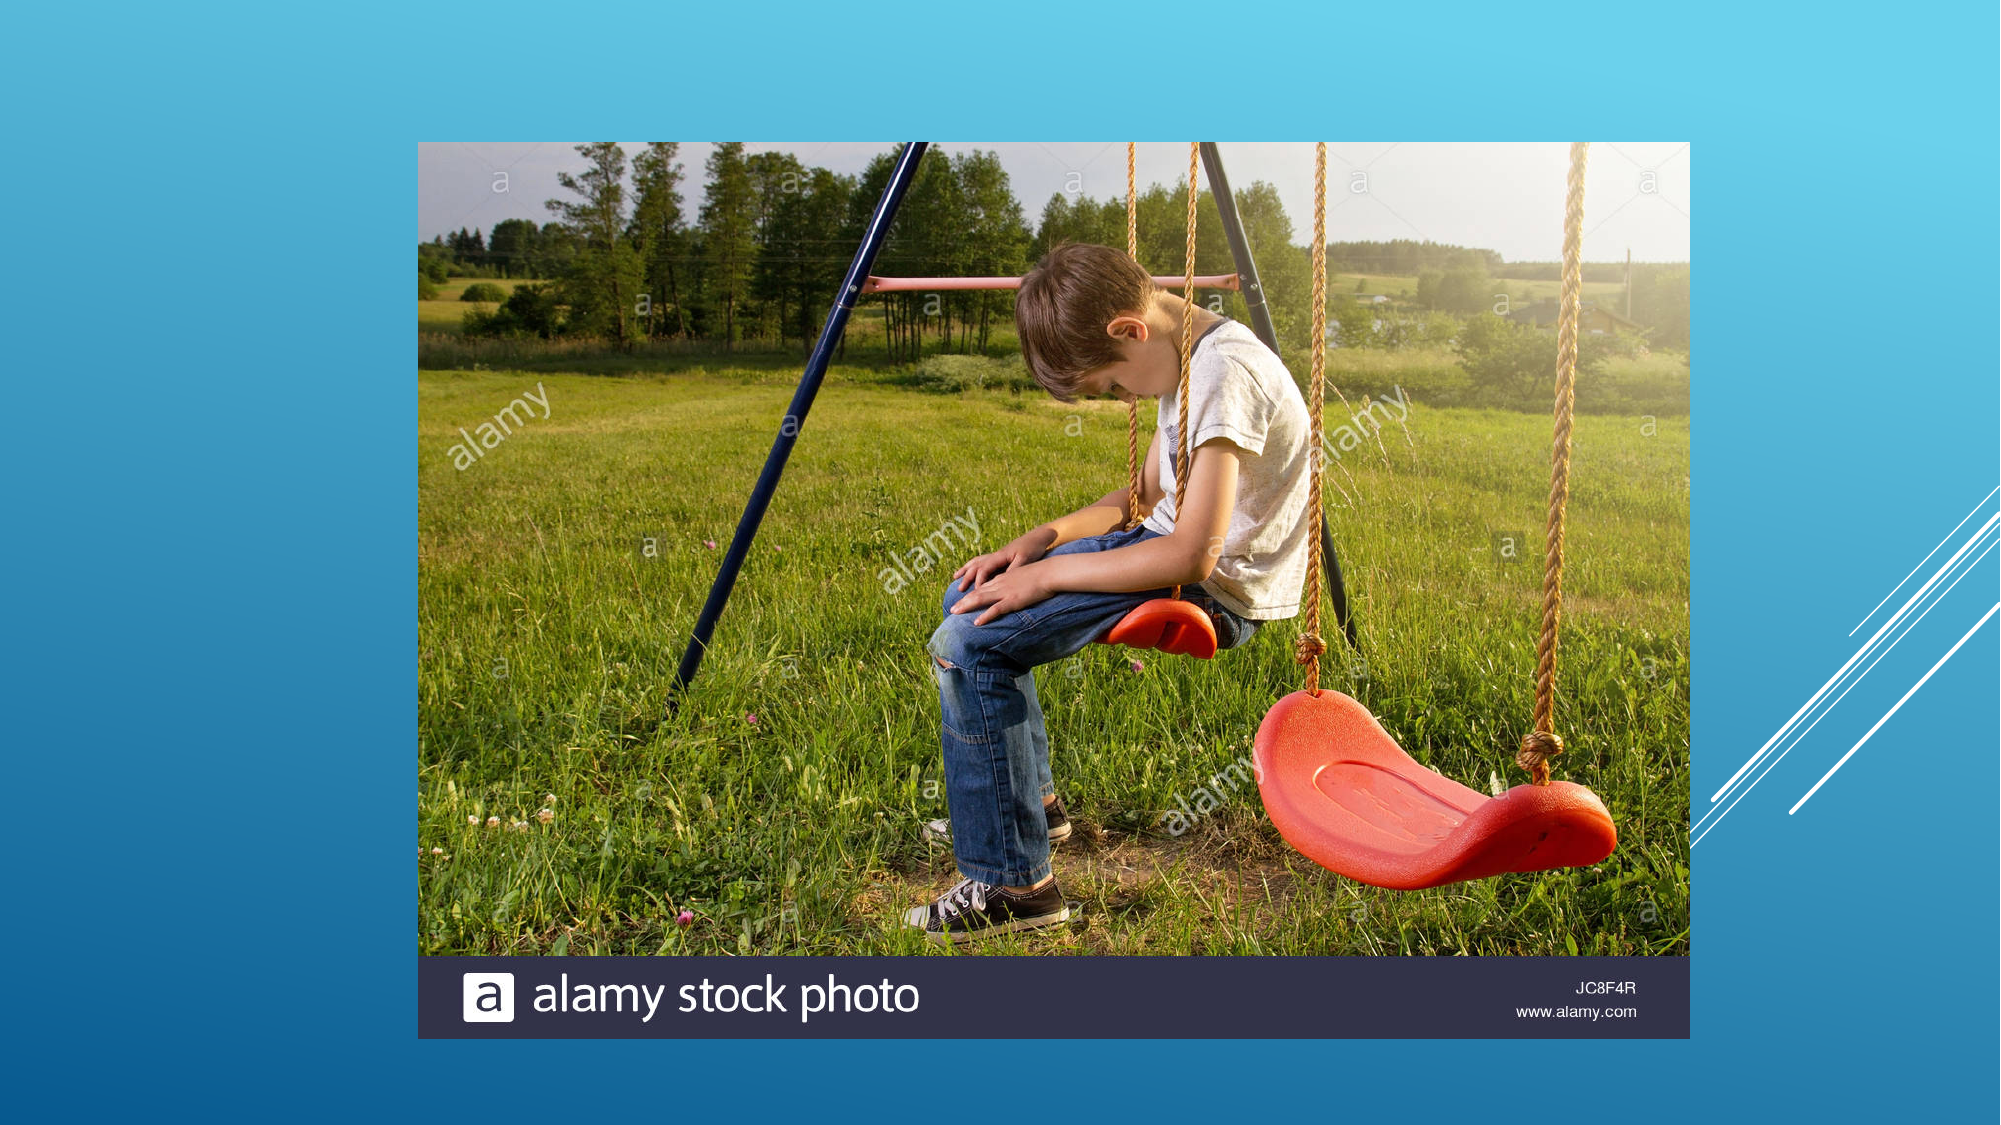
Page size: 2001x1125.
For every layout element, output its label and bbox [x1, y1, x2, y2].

picture [418, 141, 1690, 1039]
